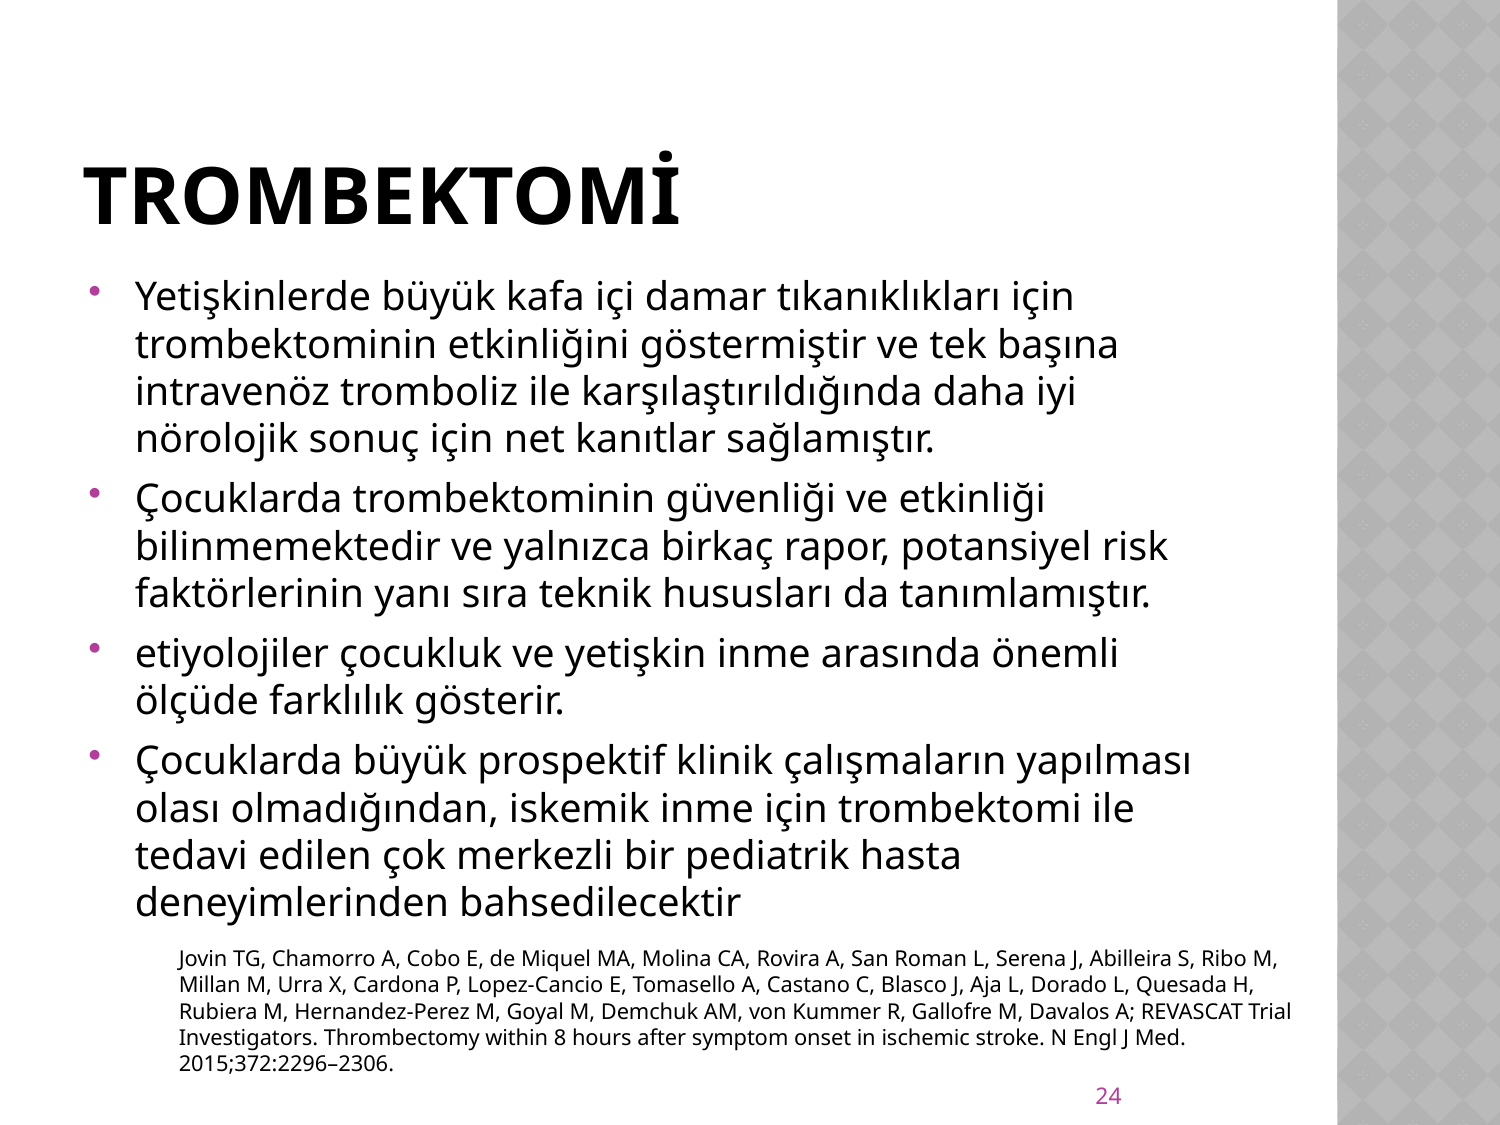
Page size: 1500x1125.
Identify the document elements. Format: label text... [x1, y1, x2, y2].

text_box Jovin TG, Chamorro A, Cobo E, de Miquel MA, Molina CA, Rovira A, San Roman L, Serena J, Abilleira S, Ribo M, Millan M, Urra X, Cardona P, Lopez-Cancio E, Tomasello A, Castano C, Blasco J, Aja L, Dorado L, Quesada H, Rubiera M, Hernandez-Perez M, Goyal M, Demchuk AM, von Kummer R, Gallofre M, Davalos A; REVASCAT Trial Investigators. Thrombectomy within 8 hours after symptom onset in ischemic stroke. N Engl J Med. 2015;372:2296–2306. [164, 937, 1325, 1084]
list Yetişkinlerde büyük kafa içi damar tıkanıklıkları için trombektominin etkinliğini göstermiştir ve tek başına intravenöz tromboliz ile karşılaştırıldığında daha iyi nörolojik sonuç için net kanıtlar sağlamıştır. Çocuklarda trombektominin güvenliği ve etkinliği bilinmemektedir ve yalnızca birkaç rapor, potansiyel risk faktörlerinin yanı sıra teknik hususları da tanımlamıştır. etiyolojiler çocukluk ve yetişkin inme arasında önemli ölçüde farklılık gösterir. Çocuklarda büyük prospektif klinik çalışmaların yapılması olası olmadığından, iskemik inme için trombektomi ile tedavi edilen çok merkezli bir pediatrik hasta deneyimlerinden bahsedilecektir [75, 264, 1263, 1059]
slide_number 24 [1025, 1084, 1122, 1113]
title TROMBEKTOMİ [75, 52, 1263, 240]
